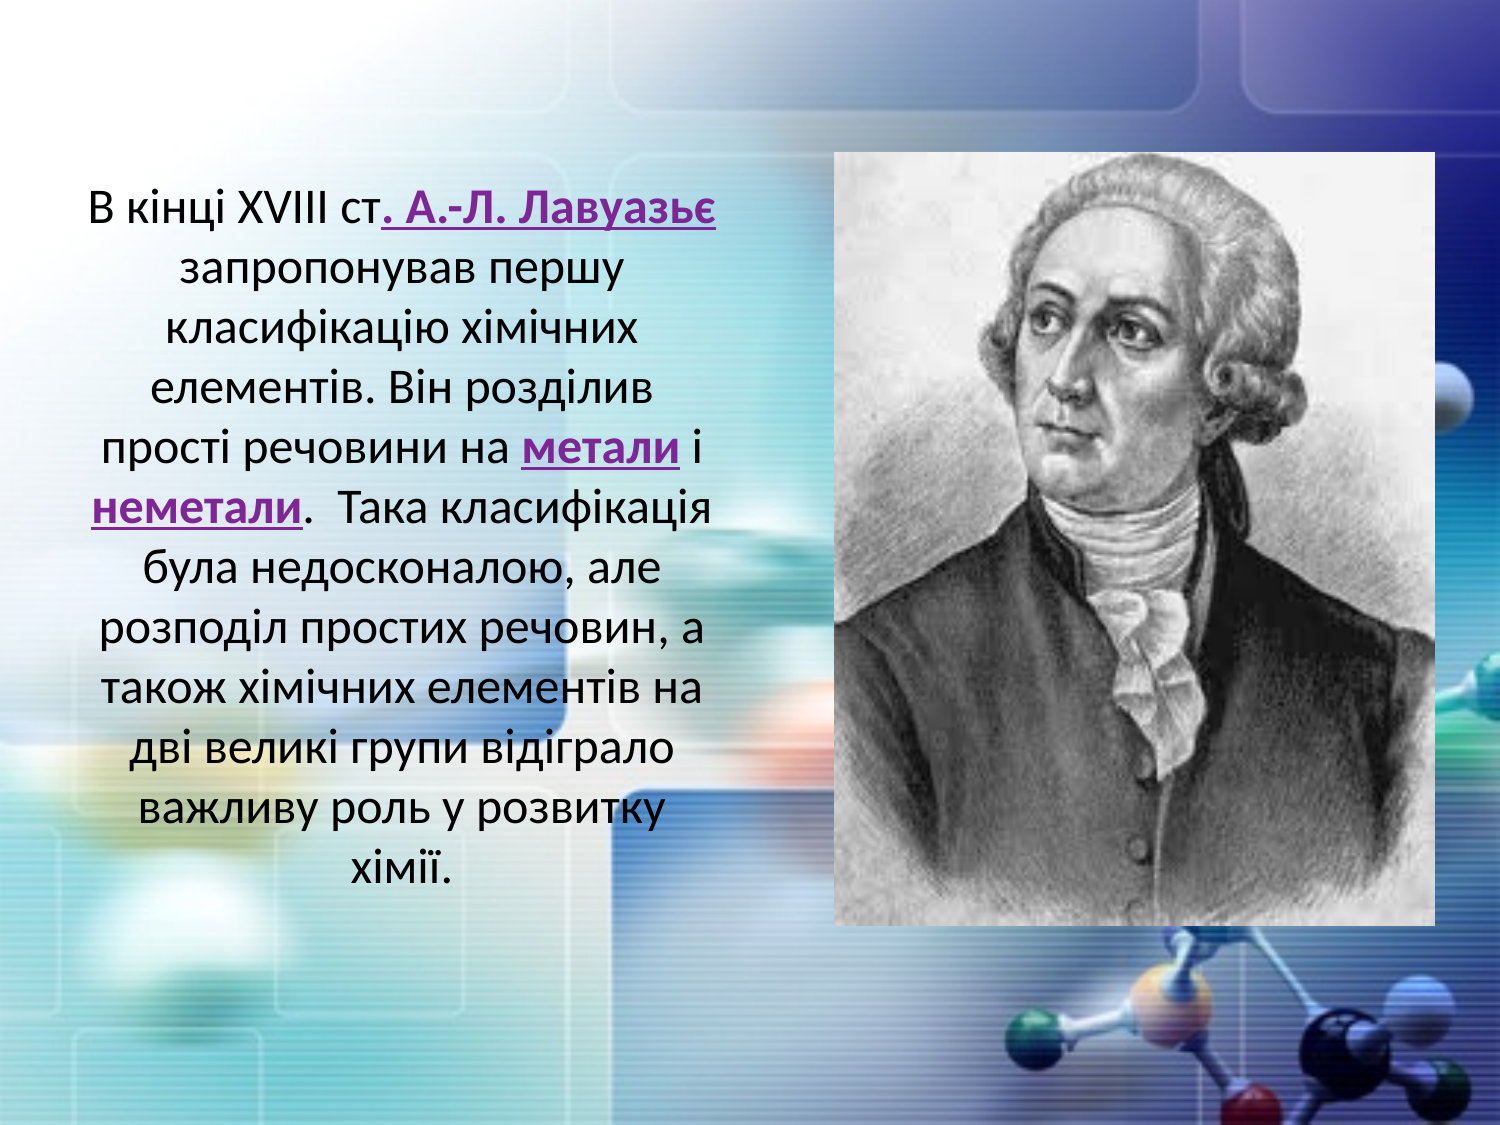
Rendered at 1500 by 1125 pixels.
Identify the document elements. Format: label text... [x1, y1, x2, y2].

title В кінці ХVІІІ ст. А.-Л. Лавуазьє запропонував першу класифікацію хімічних елементів. Він розділив прості речовини на метали і неметали. Така класифікація була недосконалою, але розподіл простих речовин, а також хімічних елементів на дві великі групи відіграло важливу роль у розвитку хімії. [70, 152, 734, 915]
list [834, 152, 1435, 927]
picture [0, 0, 1500, 1125]
